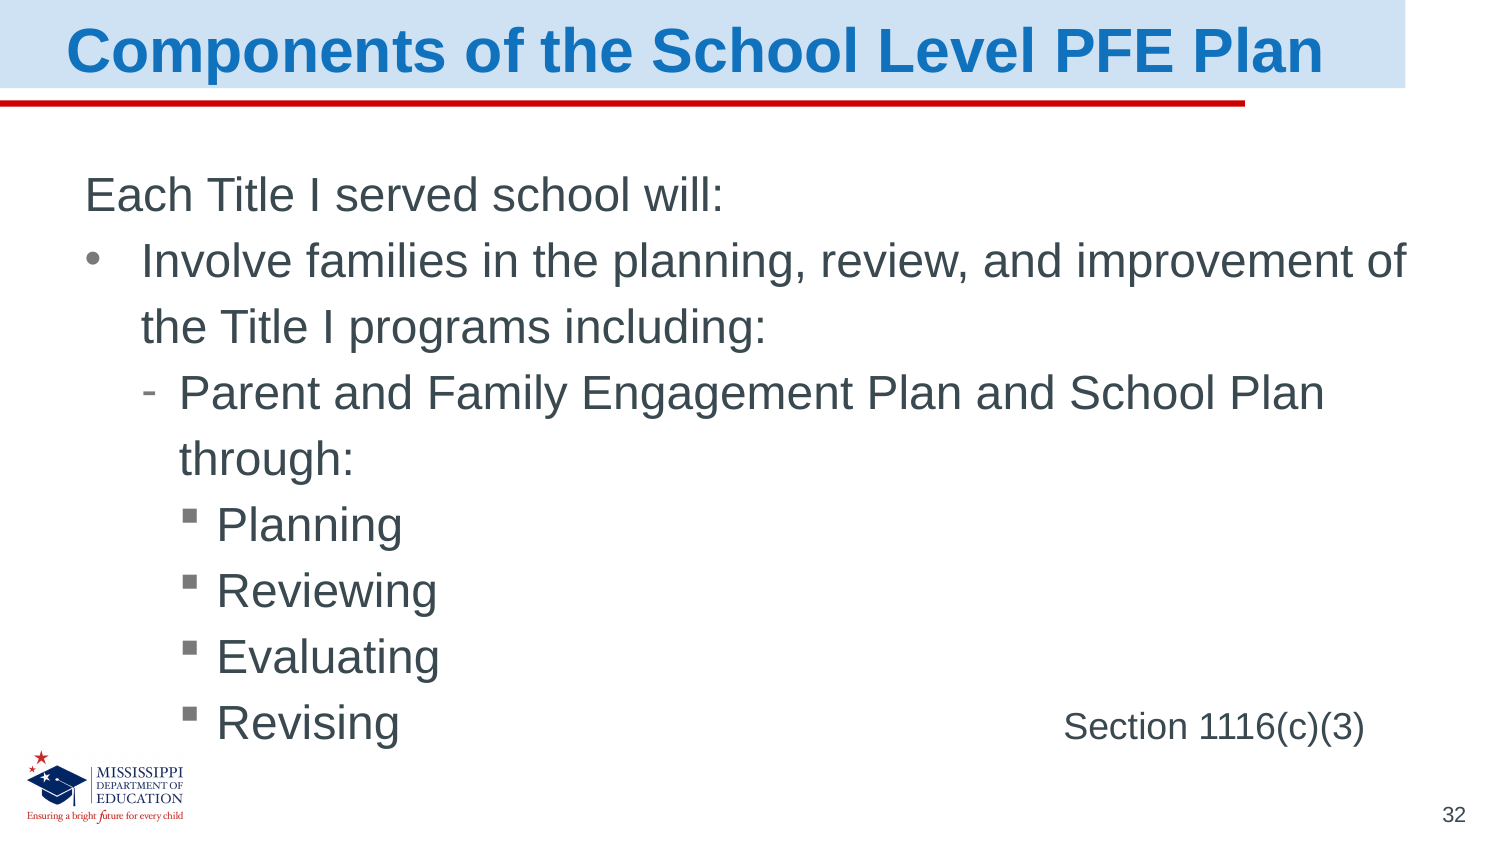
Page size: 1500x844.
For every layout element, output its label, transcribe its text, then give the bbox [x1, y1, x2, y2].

list Components of the School Level PFE Plan [51, 5, 1406, 80]
list Each Title I served school will: Involve families in the planning, review, and improvement of the Title I programs including: Parent and Family Engagement Plan and School Plan through: Planning Reviewing Evaluating Revising Section 1116(c)(3) [69, 139, 1431, 668]
slide_number 32 [1391, 803, 1482, 842]
picture [21, 746, 189, 827]
